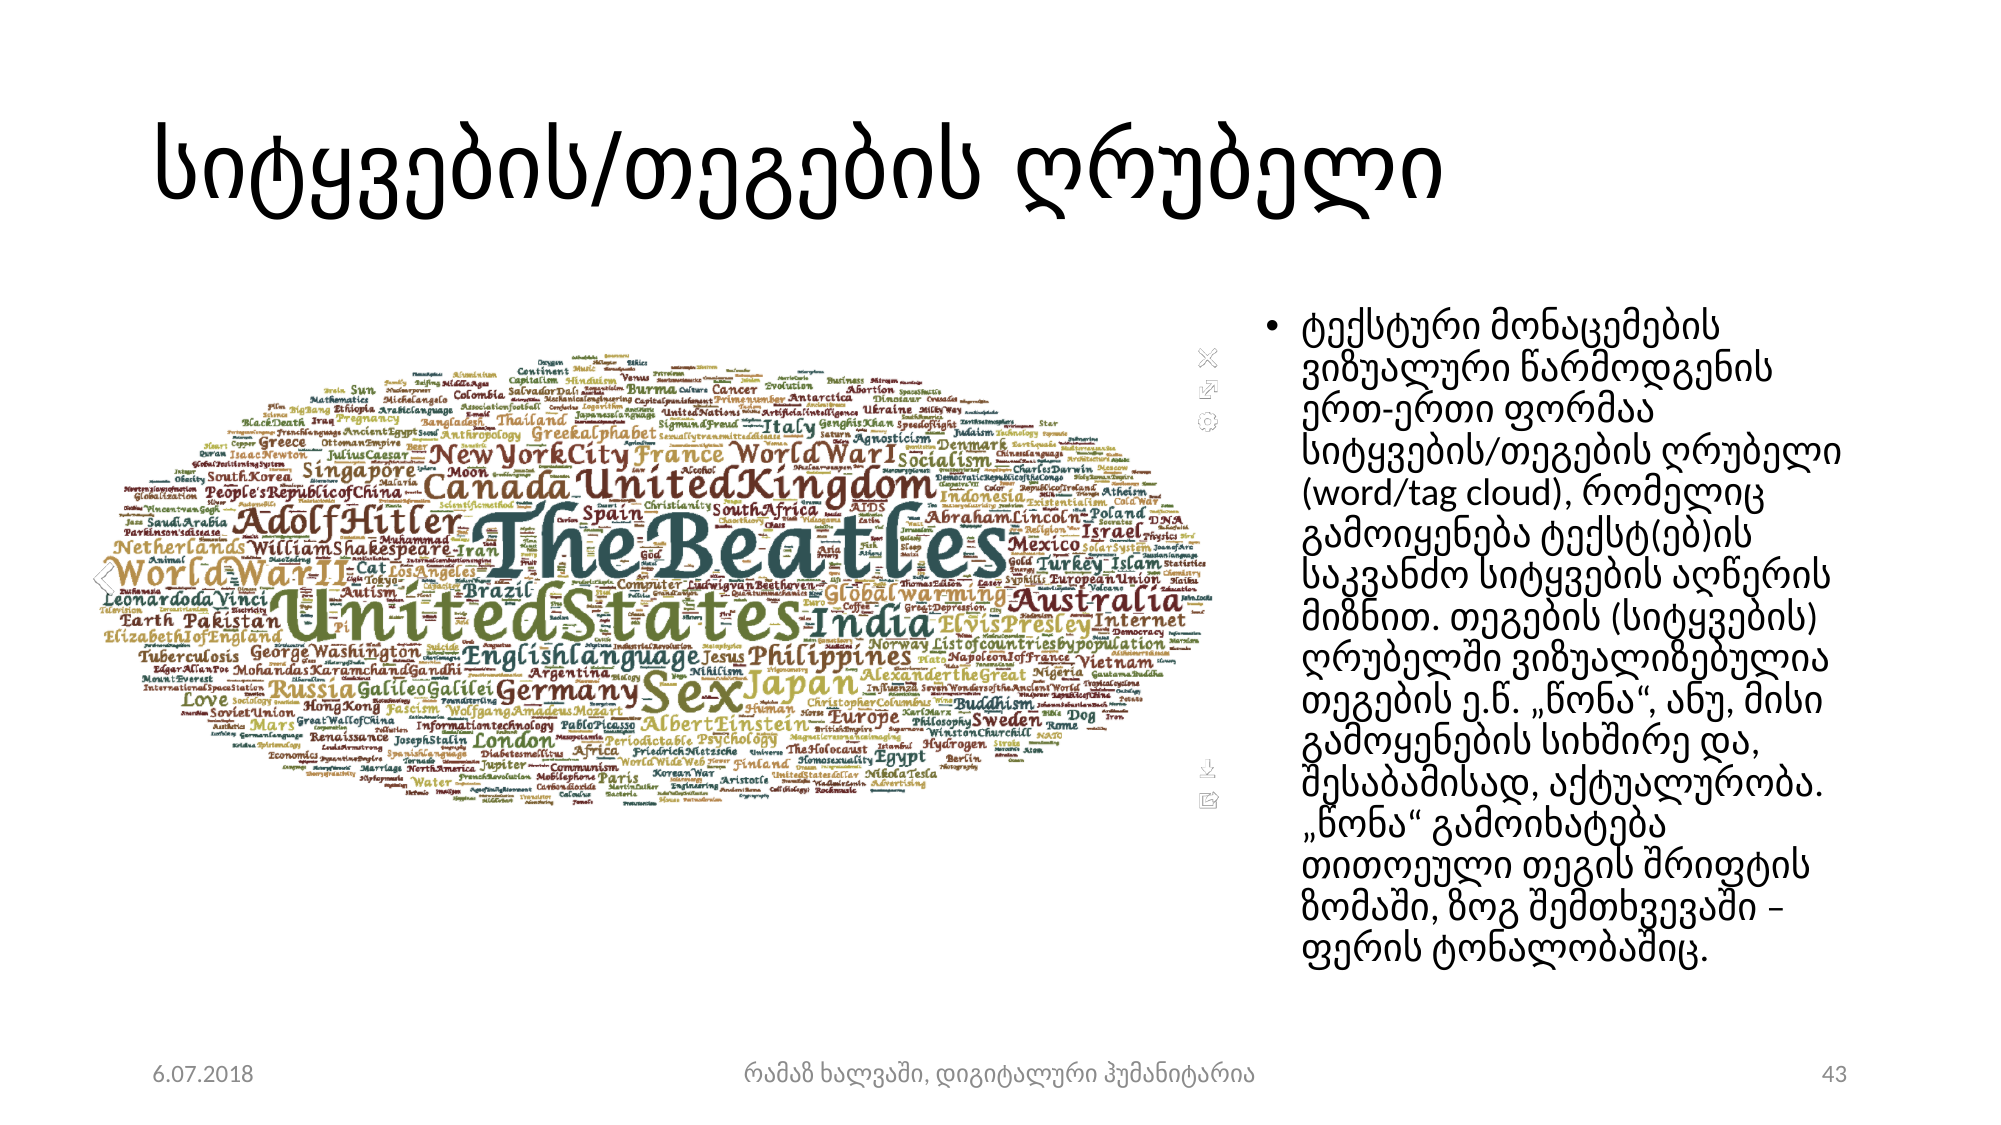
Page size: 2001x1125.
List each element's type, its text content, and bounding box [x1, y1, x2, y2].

picture [88, 335, 1224, 820]
list ტექსტური მონაცემების ვიზუალური წარმოდგენის ერთ-ერთი ფორმაა სიტყვების/თეგების ღრუბელი (word/tag cloud), რომელიც გამოიყენება ტექსტ(ებ)ის საკვანძო სიტყვების აღწერის მიზნით. თეგების (სიტყვების) ღრუბელში ვიზუალიზებულია თეგების ე.წ. „წონა“, ანუ, მისი გამოყენების სიხშირე და, შესაბამისად, აქტუალურობა. „წონა“ გამოიხატება თითოეული თეგის შრიფტის ზომაში, ზოგ შემთხვევაში – ფერის ტონალობაშიც. [1250, 299, 1863, 1014]
footer რამაზ ხალვაში, დიგიტალური ჰუმანიტარია [662, 1042, 1338, 1103]
slide_number 43 [1412, 1042, 1863, 1103]
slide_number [137, 1042, 588, 1103]
title სიტყვების/თეგების ღრუბელი [137, 59, 1863, 278]
